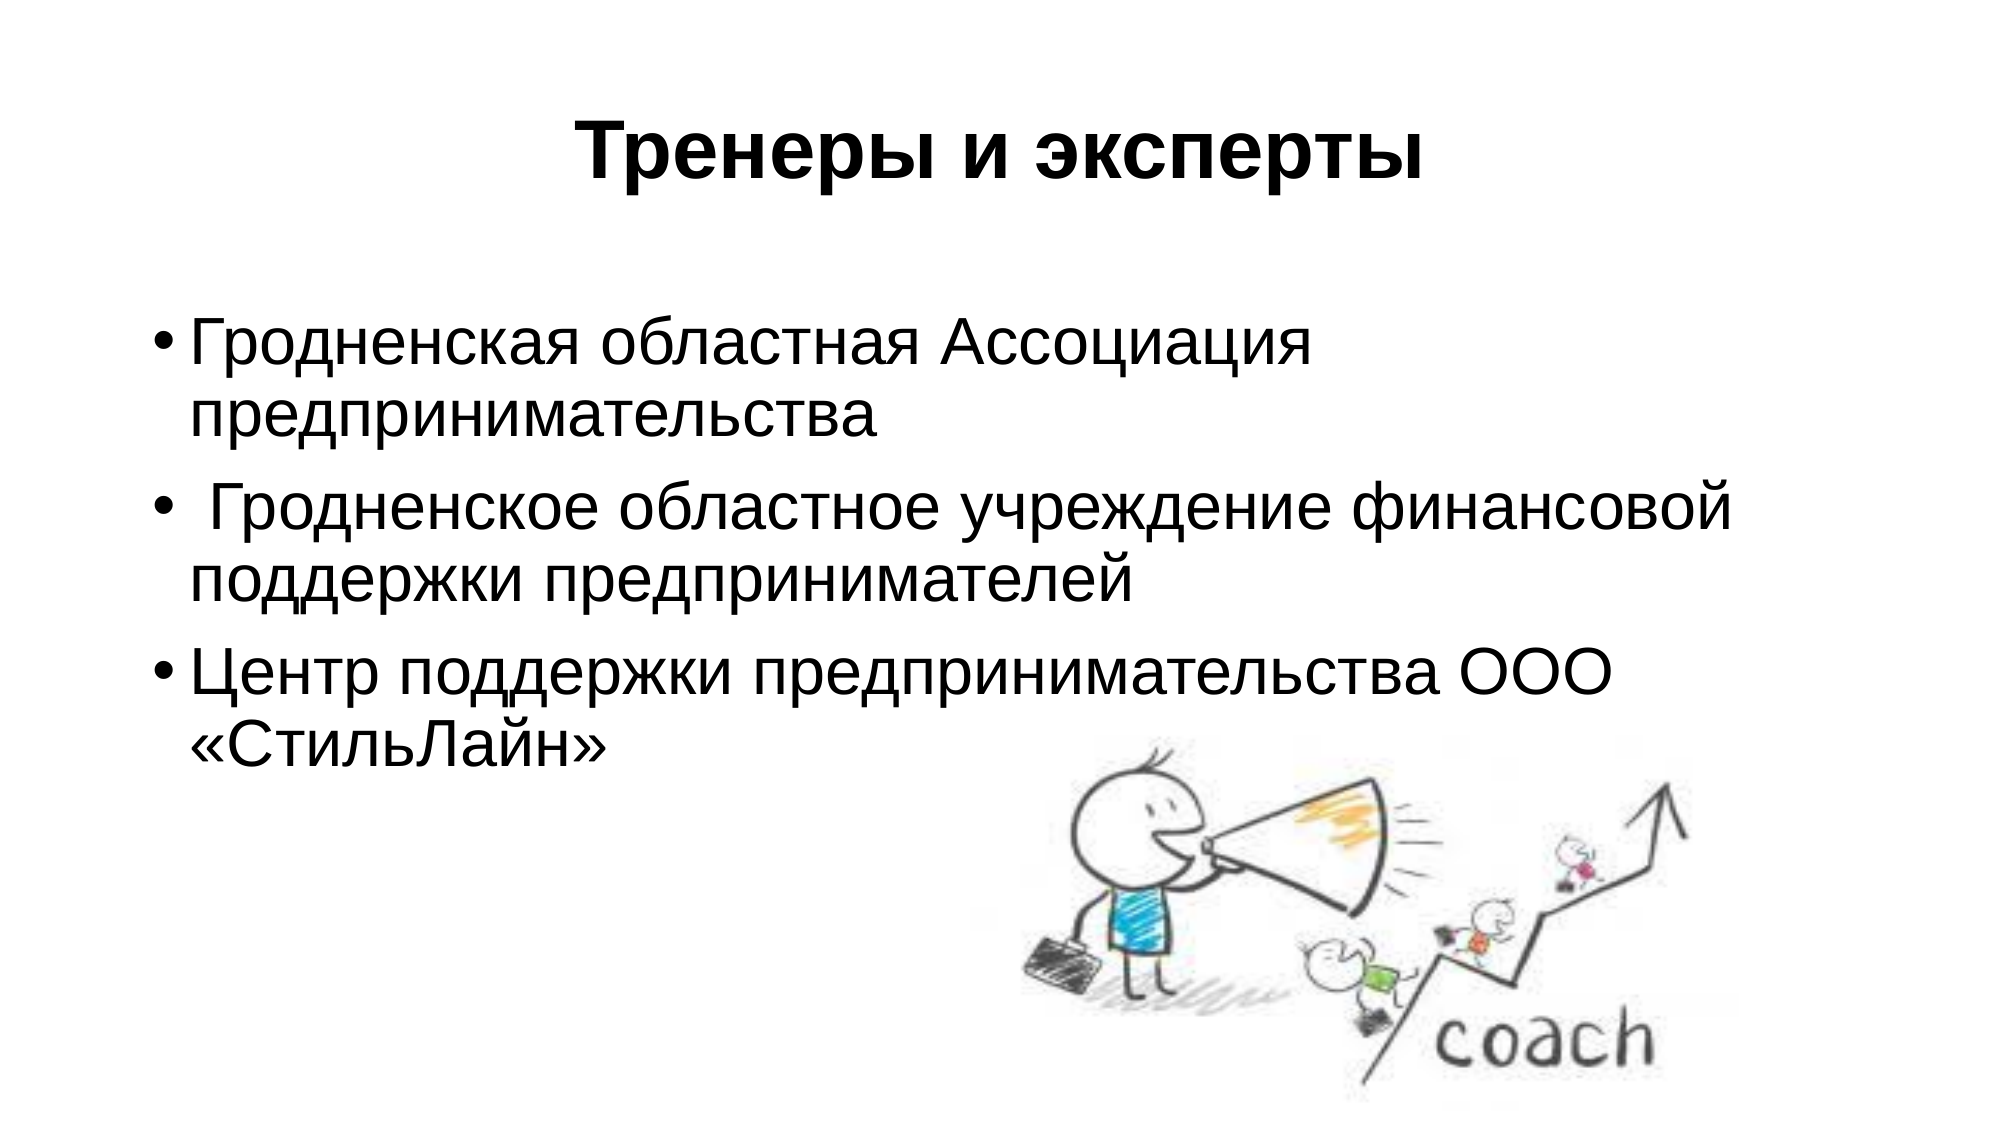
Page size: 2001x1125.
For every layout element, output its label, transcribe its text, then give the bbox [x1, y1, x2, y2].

picture [948, 716, 1739, 1111]
list Гродненская областная Ассоциация предпринимательства Гродненское областное учреждение финансовой поддержки предпринимателей Центр поддержки предпринимательства ООО «СтильЛайн» [137, 299, 1863, 1014]
title Тренеры и эксперты [137, 59, 1863, 244]
